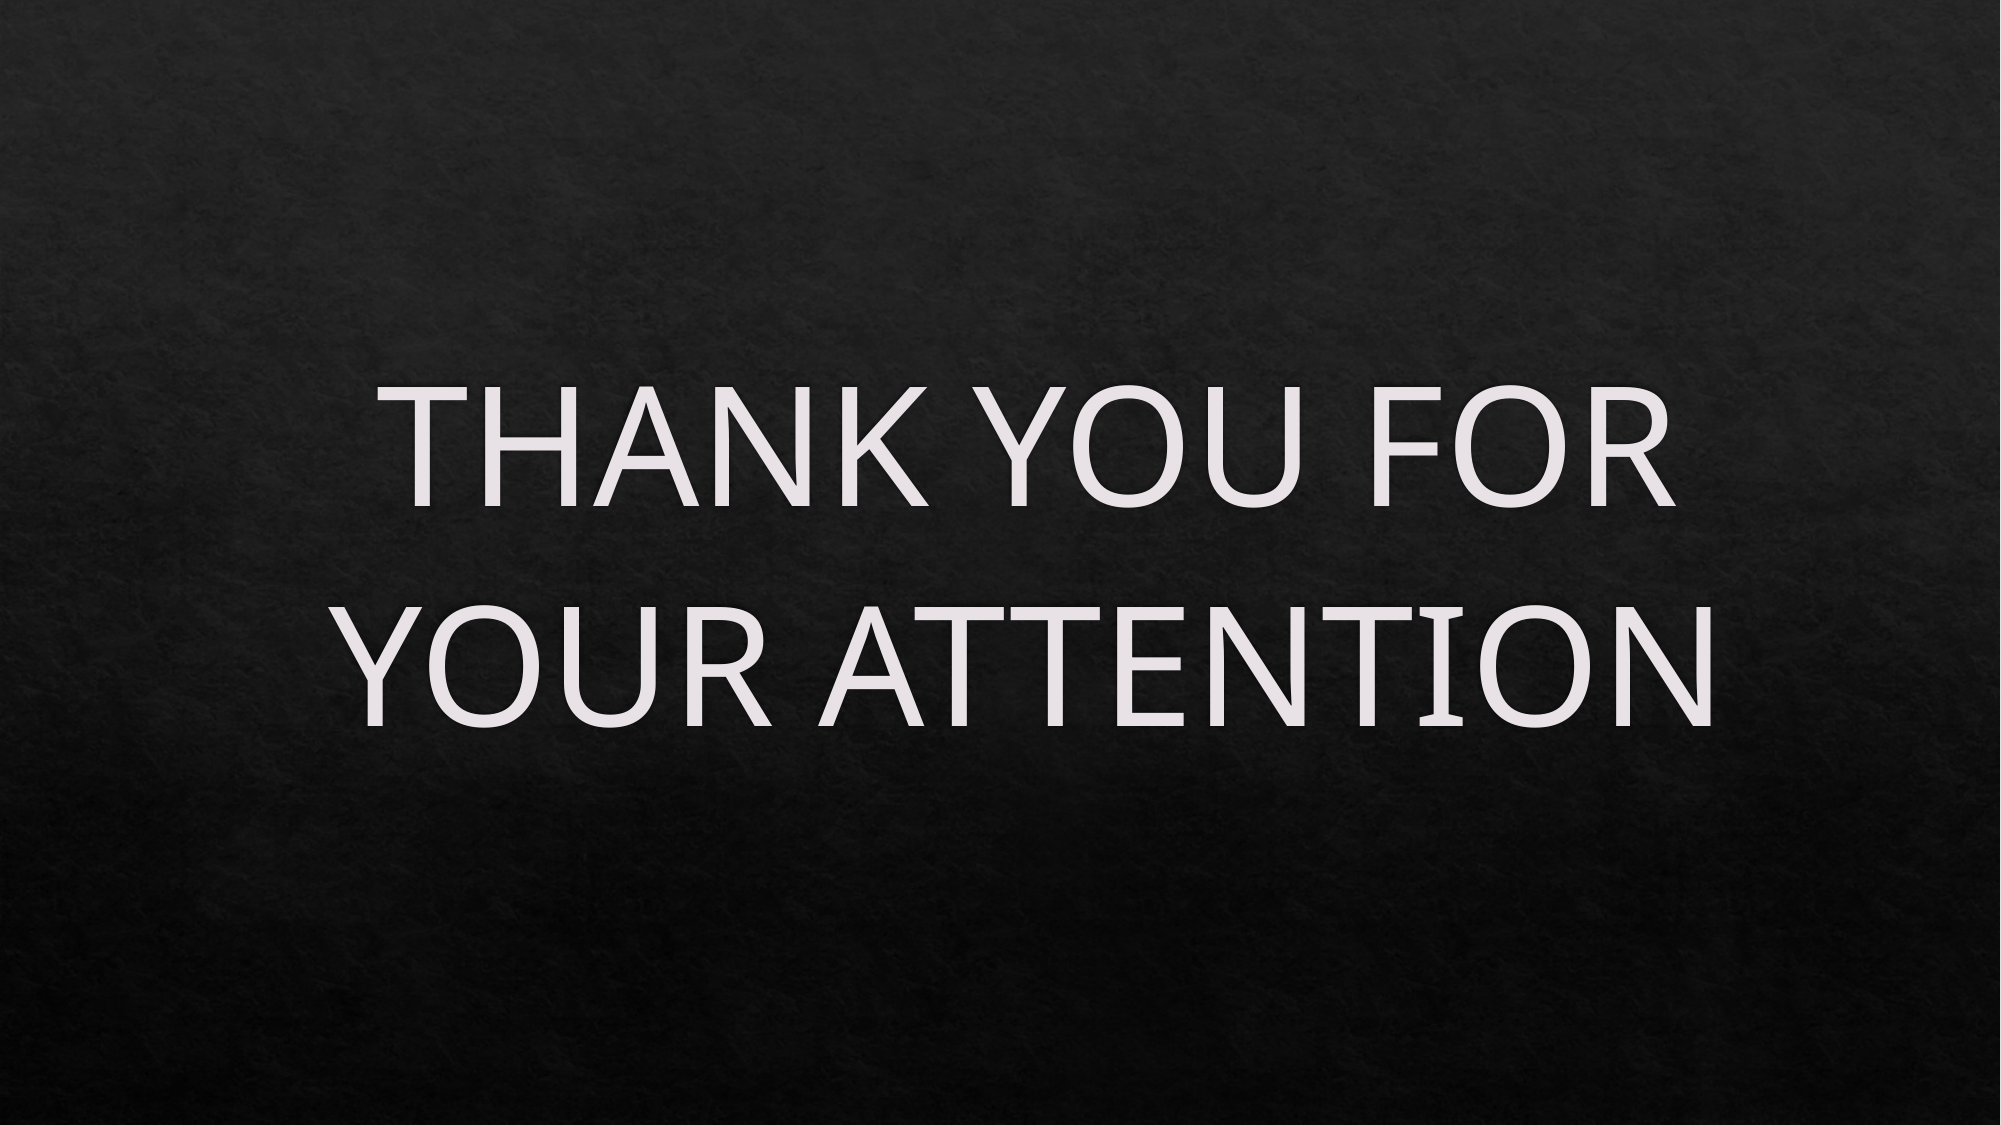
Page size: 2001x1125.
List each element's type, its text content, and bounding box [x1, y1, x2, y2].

list THANK YOU FOR YOUR ATTENTION [269, 312, 1781, 853]
